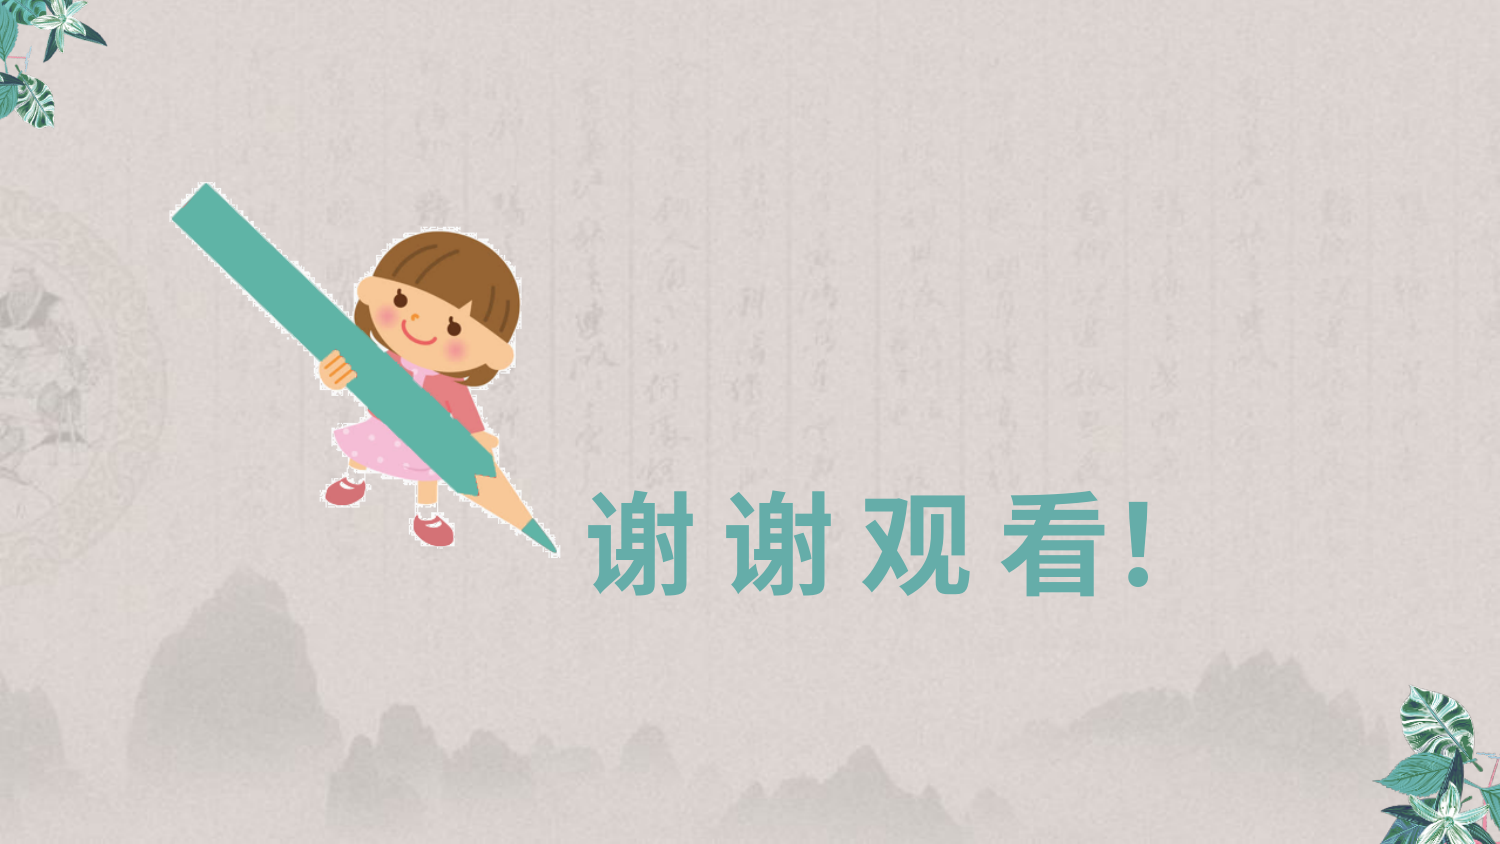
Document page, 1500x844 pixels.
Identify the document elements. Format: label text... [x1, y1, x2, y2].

picture [0, 0, 1500, 844]
text_box 谢 谢 观 看！ [588, 466, 1238, 617]
